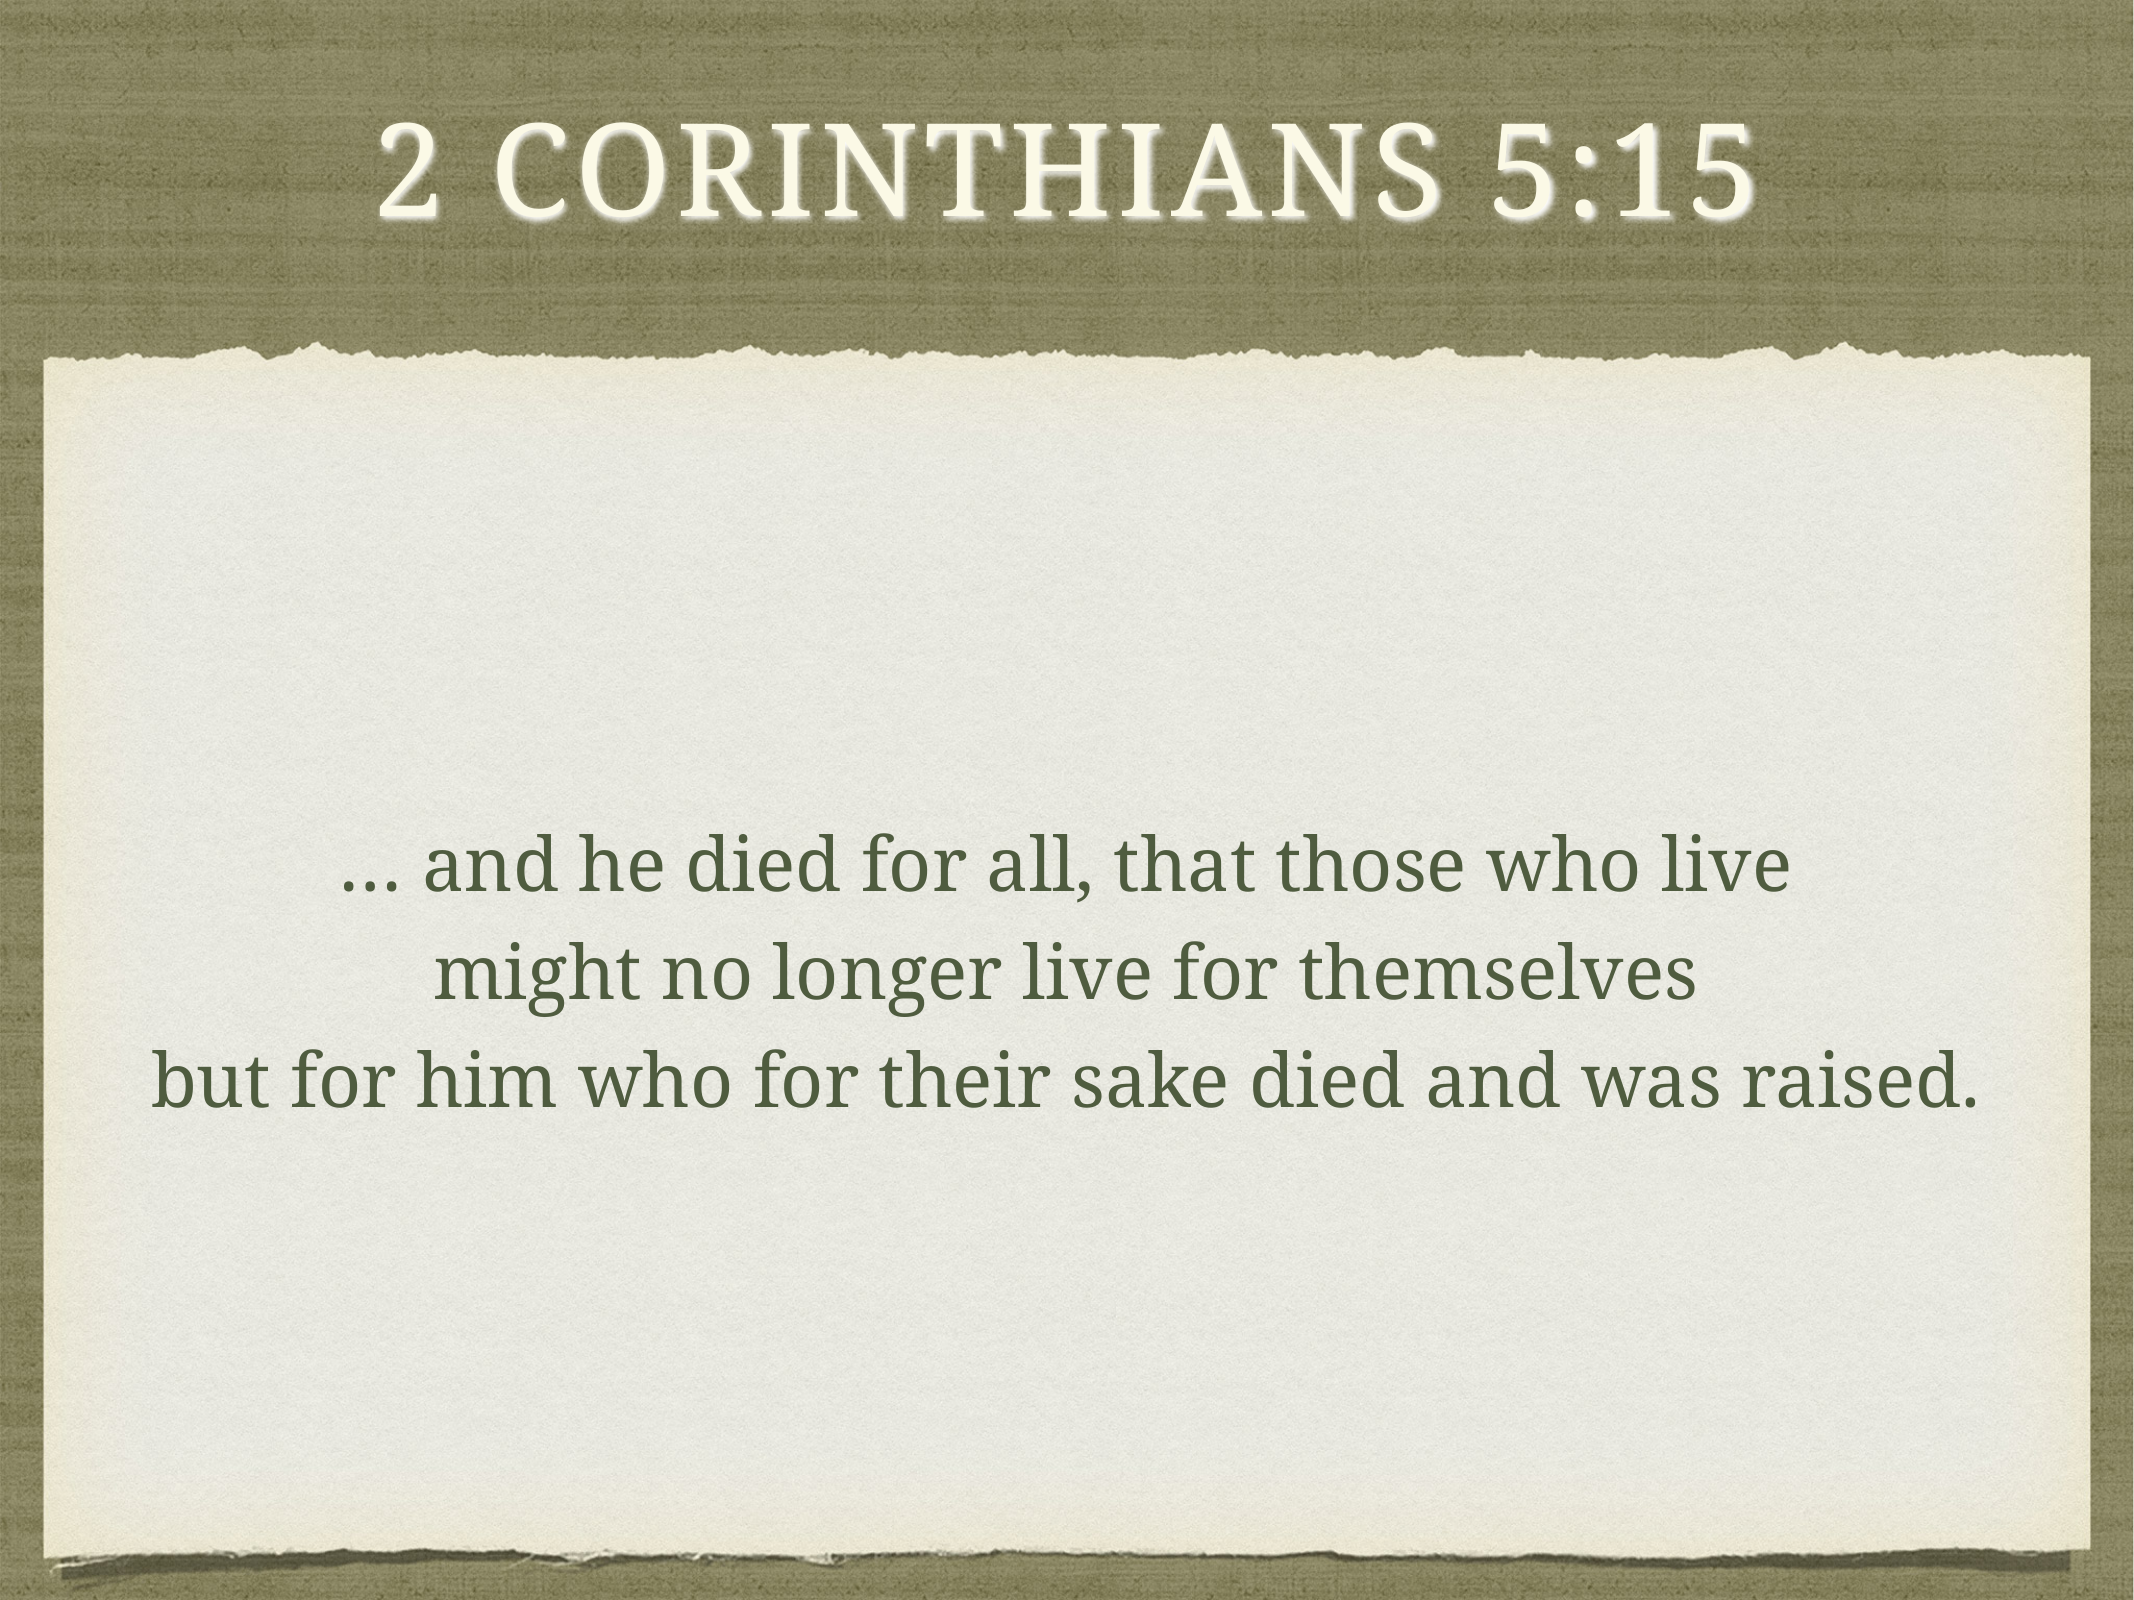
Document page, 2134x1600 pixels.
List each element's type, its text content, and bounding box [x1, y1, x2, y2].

picture [0, 0, 2134, 1600]
list … and he died for all, that those who live might no longer live for themselves but for him who for their sake died and was raised. [67, 372, 2067, 1548]
title 2 Corinthians 5:15 [134, 7, 1999, 343]
